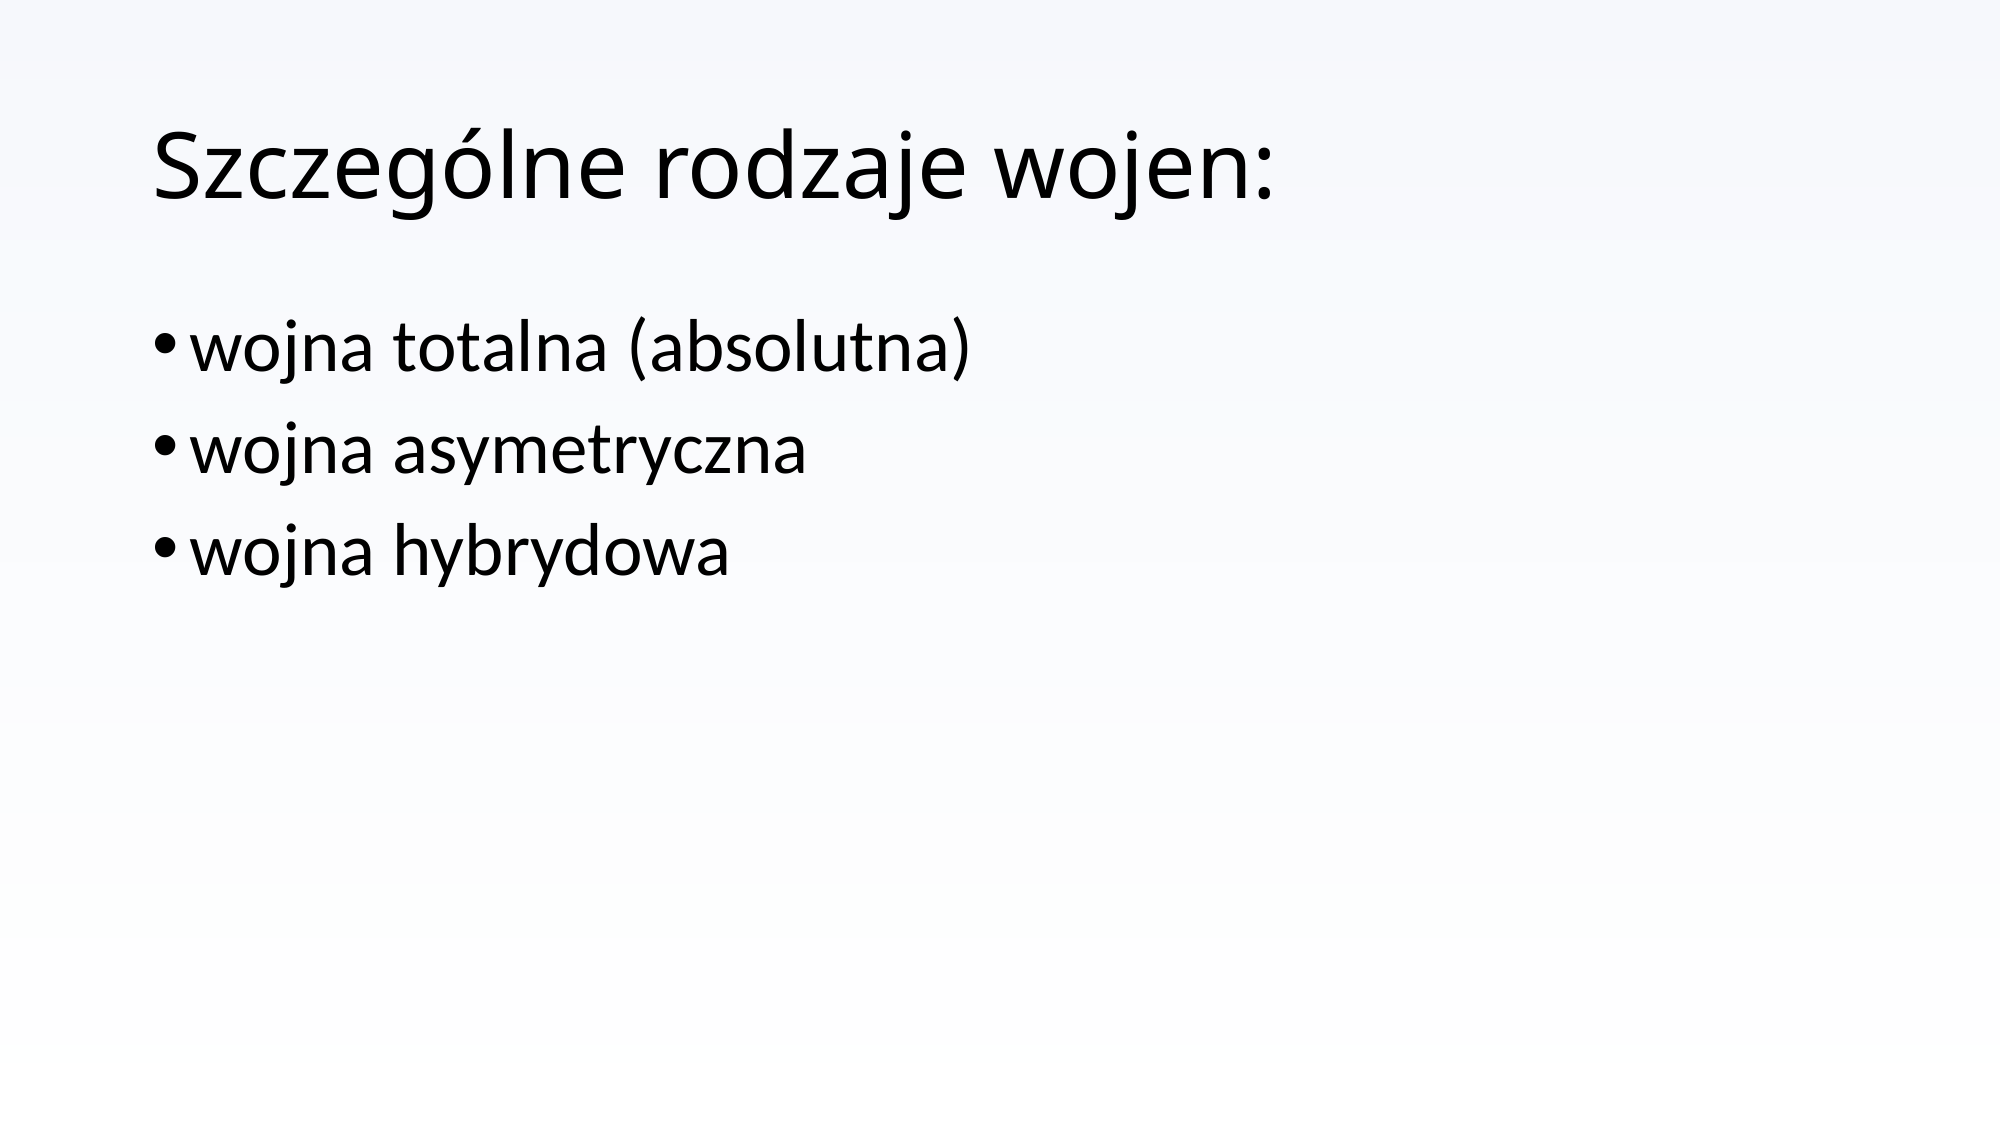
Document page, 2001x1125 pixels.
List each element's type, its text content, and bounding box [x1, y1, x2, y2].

list wojna totalna (absolutna) wojna asymetryczna wojna hybrydowa [137, 299, 1863, 1014]
title Szczególne rodzaje wojen: [137, 59, 1863, 278]
